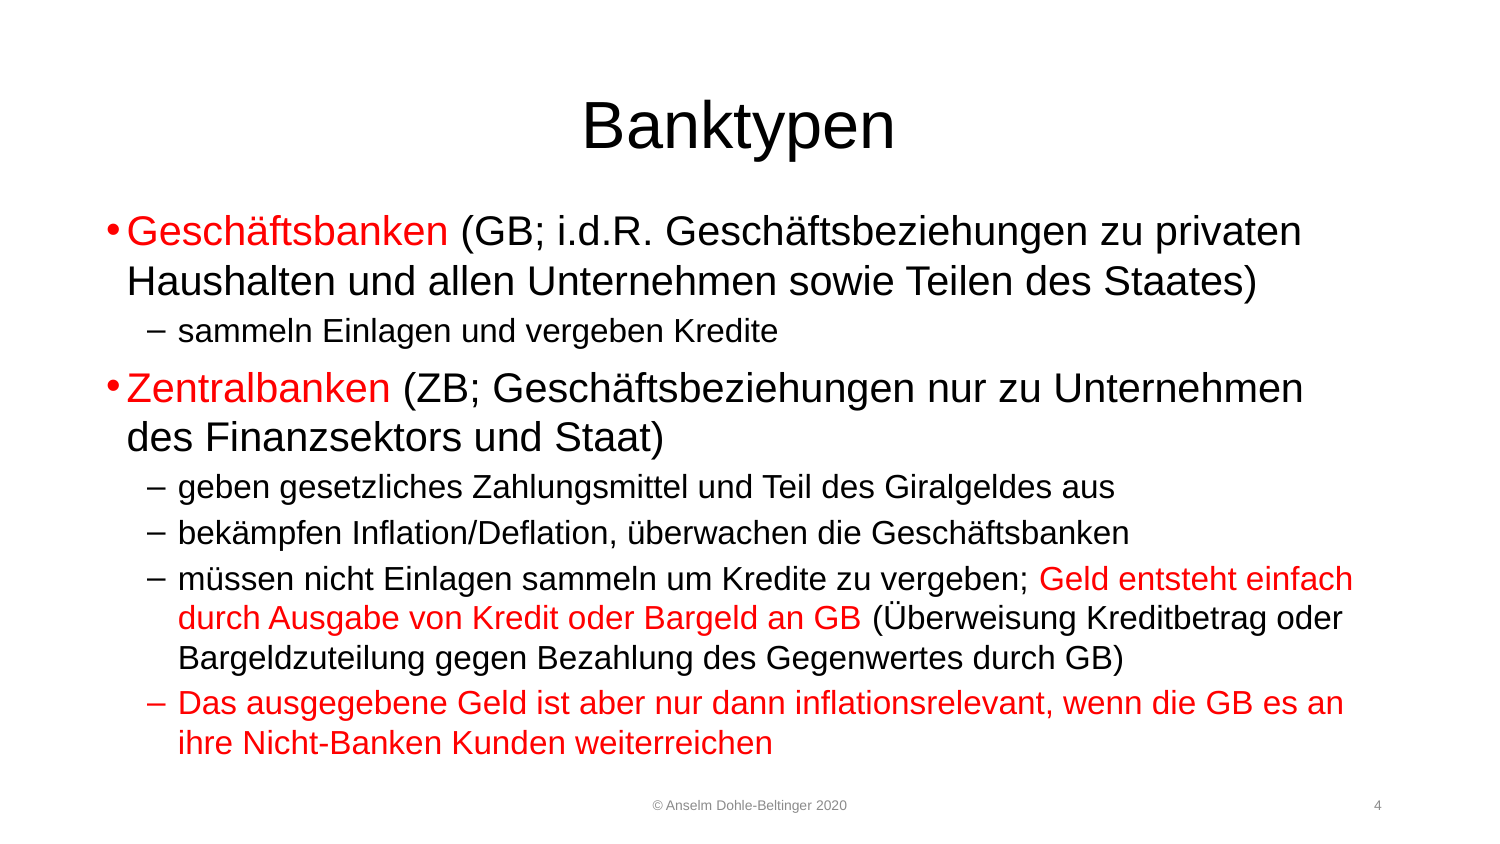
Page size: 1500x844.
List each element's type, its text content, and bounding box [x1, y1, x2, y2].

slide_number 4 [1059, 782, 1397, 827]
footer © Anselm Dohle-Beltinger 2020 [496, 782, 1004, 827]
list Geschäftsbanken (GB; i.d.R. Geschäftsbeziehungen zu privaten Haushalten und allen Unternehmen sowie Teilen des Staates) sammeln Einlagen und vergeben Kredite Zentralbanken (ZB; Geschäftsbeziehungen nur zu Unternehmen des Finanzsektors und Staat) geben gesetzliches Zahlungsmittel und Teil des Giralgeldes aus bekämpfen Inflation/Deflation, überwachen die Geschäftsbanken müssen nicht Einlagen sammeln um Kredite zu vergeben; Geld entsteht einfach durch Ausgabe von Kredit oder Bargeld an GB (Überweisung Kreditbetrag oder Bargeldzuteilung gegen Bezahlung des Gegenwertes durch GB) Das ausgegebene Geld ist aber nur dann inflationsrelevant, wenn die GB es an ihre Nicht-Banken Kunden weiterreichen [91, 196, 1378, 783]
title Banktypen [70, 44, 1408, 208]
